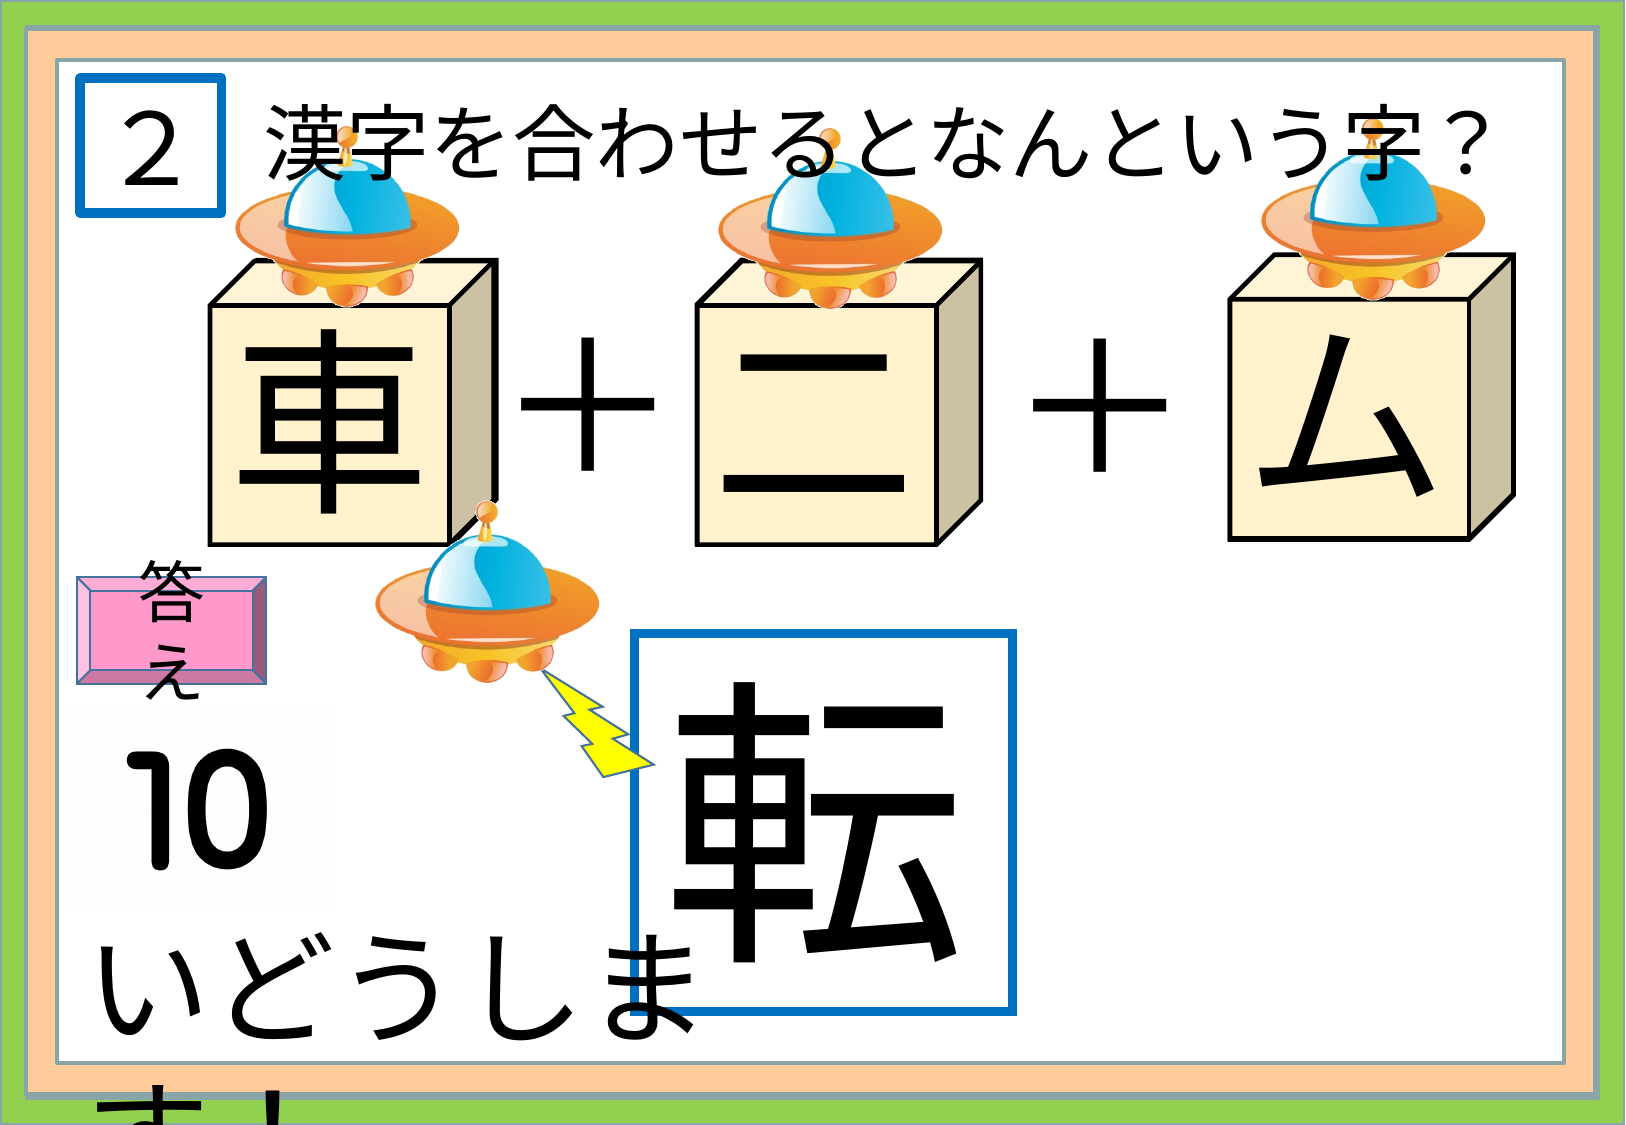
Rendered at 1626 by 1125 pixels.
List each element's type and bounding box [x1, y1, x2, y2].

picture [372, 498, 600, 684]
picture [715, 125, 943, 310]
text_box [0, 0, 1625, 1125]
picture [232, 123, 460, 308]
text_box [64, 704, 334, 907]
picture [1258, 115, 1486, 301]
